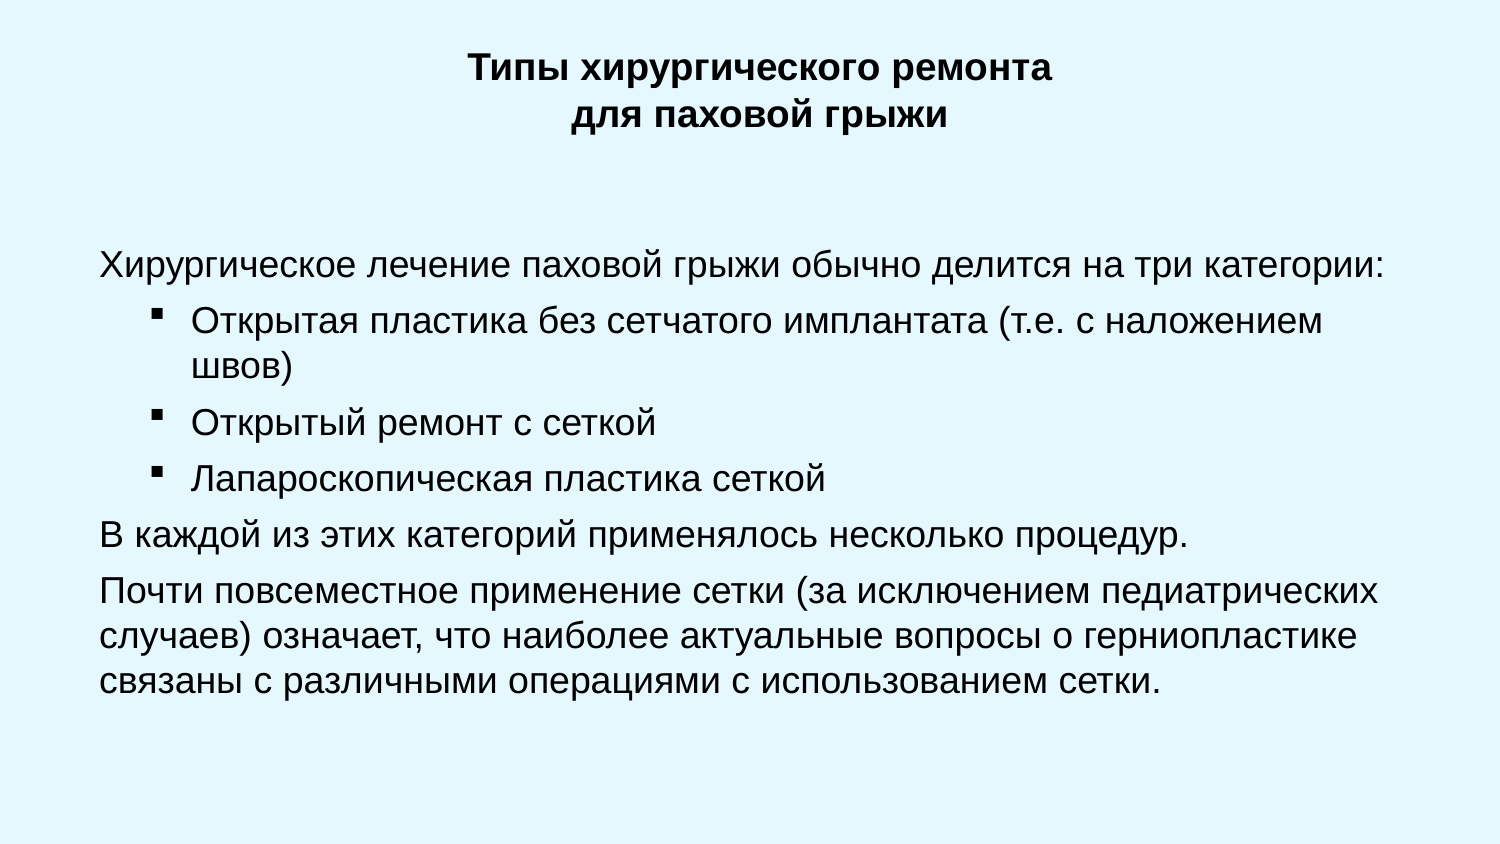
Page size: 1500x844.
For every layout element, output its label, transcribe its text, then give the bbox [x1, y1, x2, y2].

title Типы хирургического ремонта для паховой грыжи [84, 34, 1436, 143]
list Хирургическое лечение паховой грыжи обычно делится на три категории: Открытая пластика без сетчатого имплантата (т.е. с наложением швов) Открытый ремонт с сеткой Лапароскопическая пластика сеткой В каждой из этих категорий применялось несколько процедур. Почти повсеместное применение сетки (за исключением педиатрических случаев) означает, что наиболее актуальные вопросы о герниопластике связаны с различными операциями с использованием сетки. [84, 175, 1436, 810]
